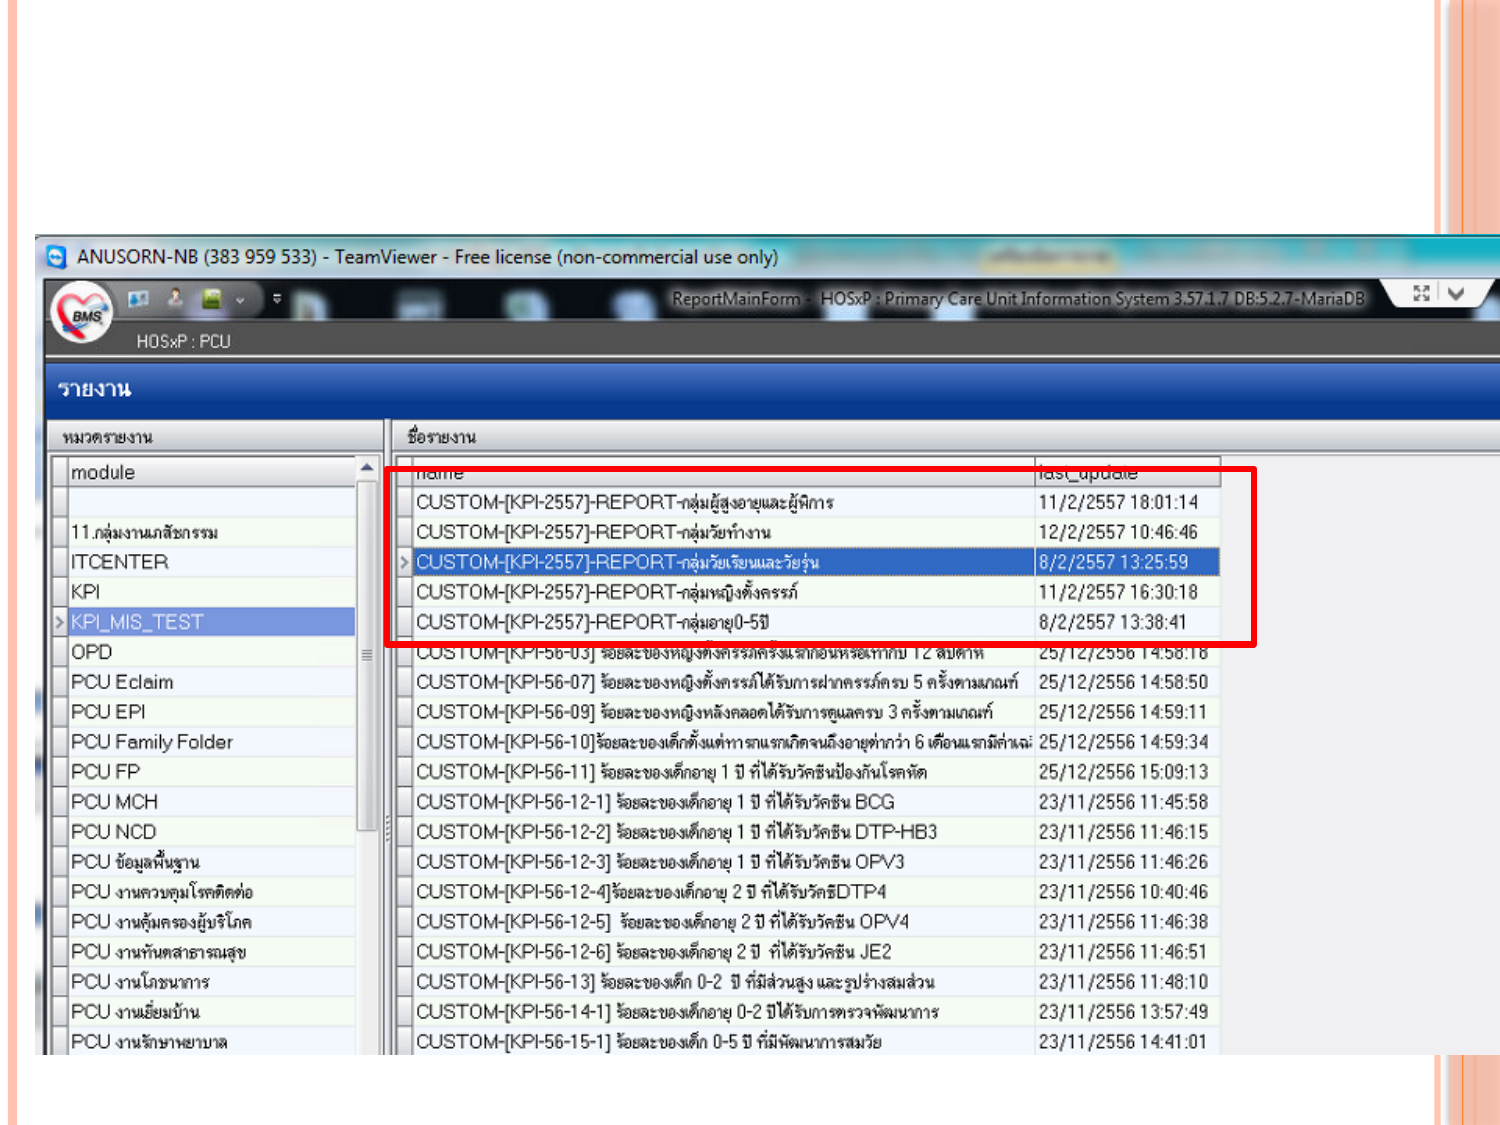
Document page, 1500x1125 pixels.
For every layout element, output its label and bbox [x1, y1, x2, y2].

picture [34, 233, 1500, 1056]
